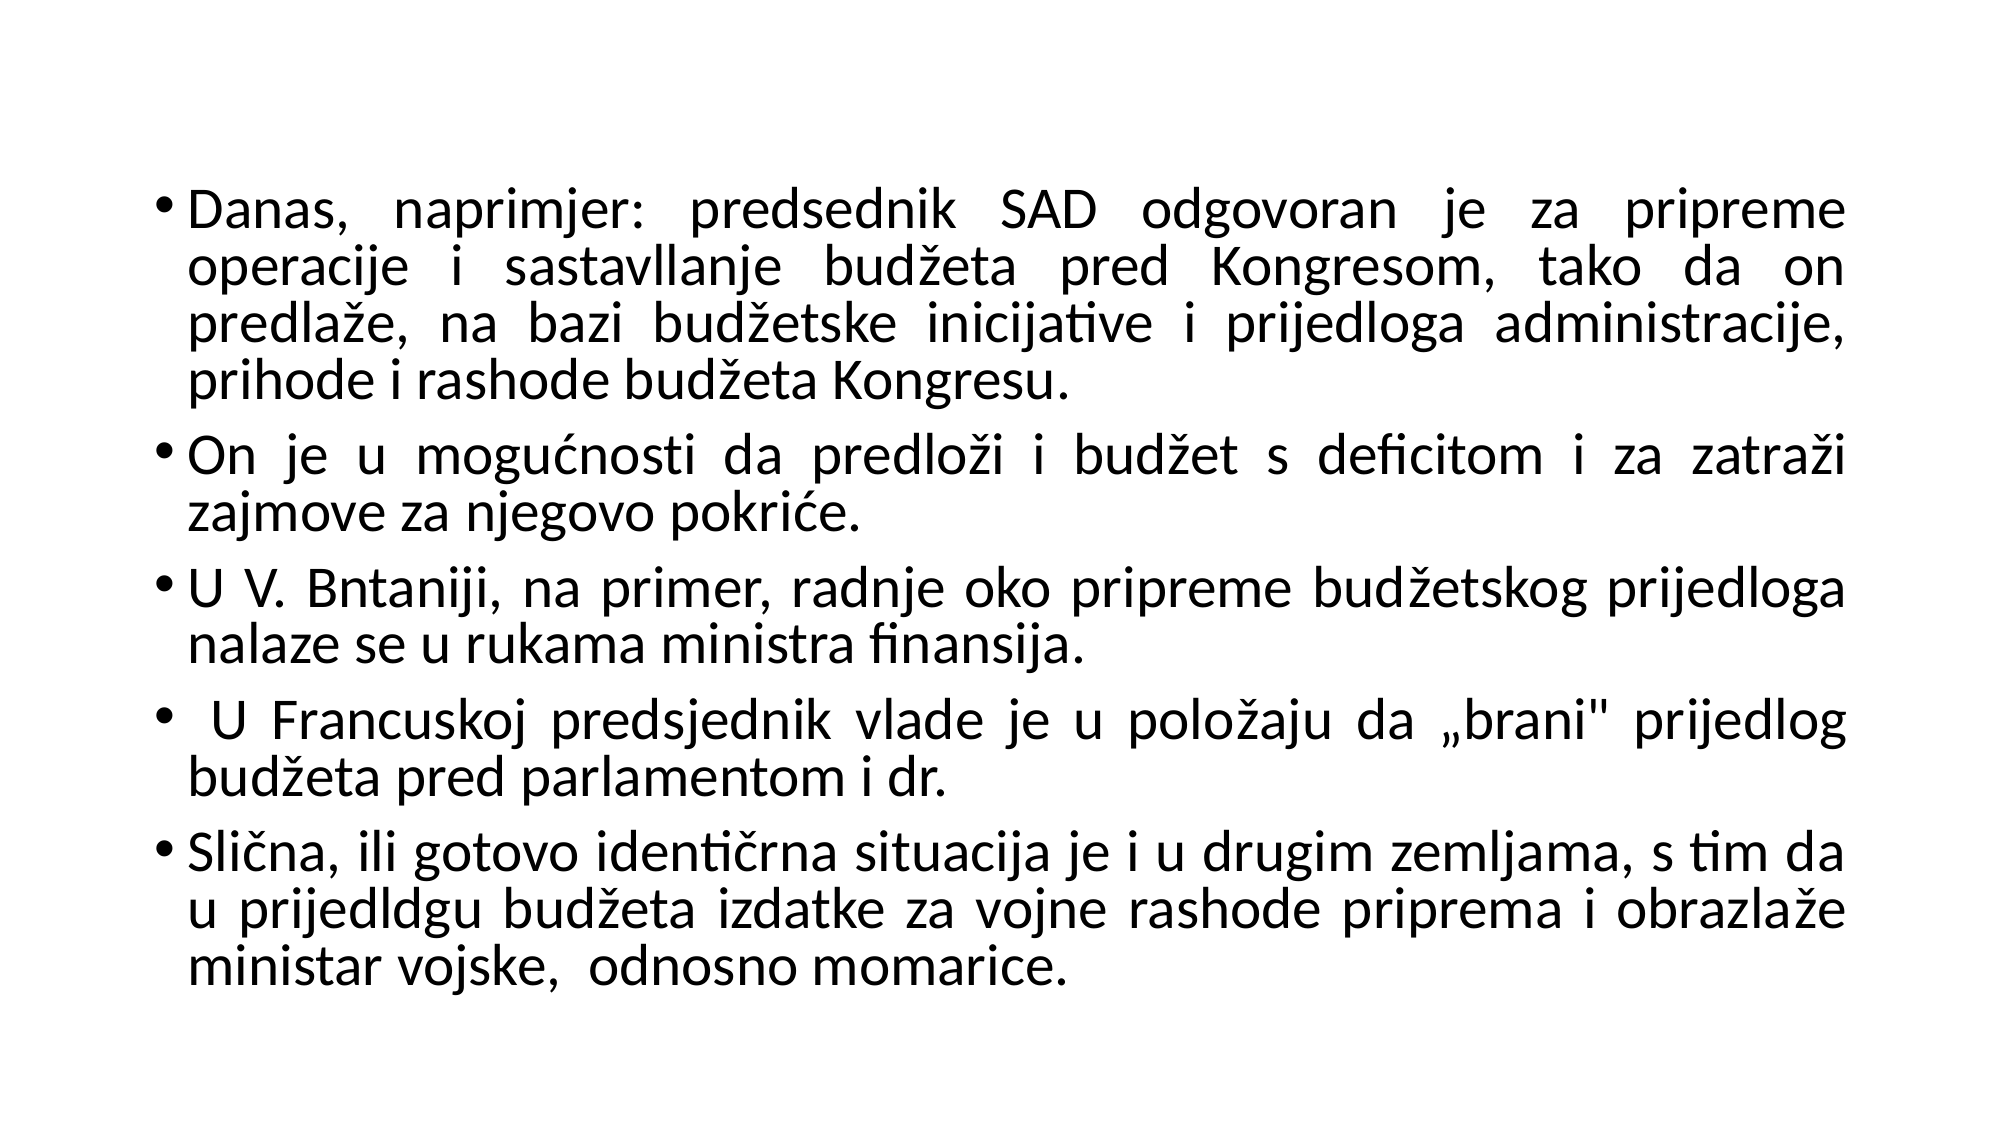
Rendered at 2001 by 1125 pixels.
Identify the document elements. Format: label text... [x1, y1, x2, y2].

list Danas, naprimjer: predsednik SAD odgovoran je za pripreme operacije i sastavllanje budžeta pred Kongresom, tako da on predlaže, na bazi budžetske inicijative i prijedloga administracije, prihode i rashode budžeta Kongresu. On je u mogućnosti da predloži i budžet s deficitom i za zatraži zajmove za njegovo pokriće. U V. Bntaniji, na primer, radnje oko pripreme budžetskog prijedloga nalaze se u rukama ministra finansija. U Francuskoj predsjednik vlade je u položaju da „brani" prijedlog budžeta pred parlamentom i dr. Slična, ili gotovo identičrna situacija je i u drugim zemljama, s tim da u prijedldgu budžeta izdatke za vojne rashode priprema i obrazlaže ministar vojske, odnosno momarice. [139, 175, 1863, 1014]
